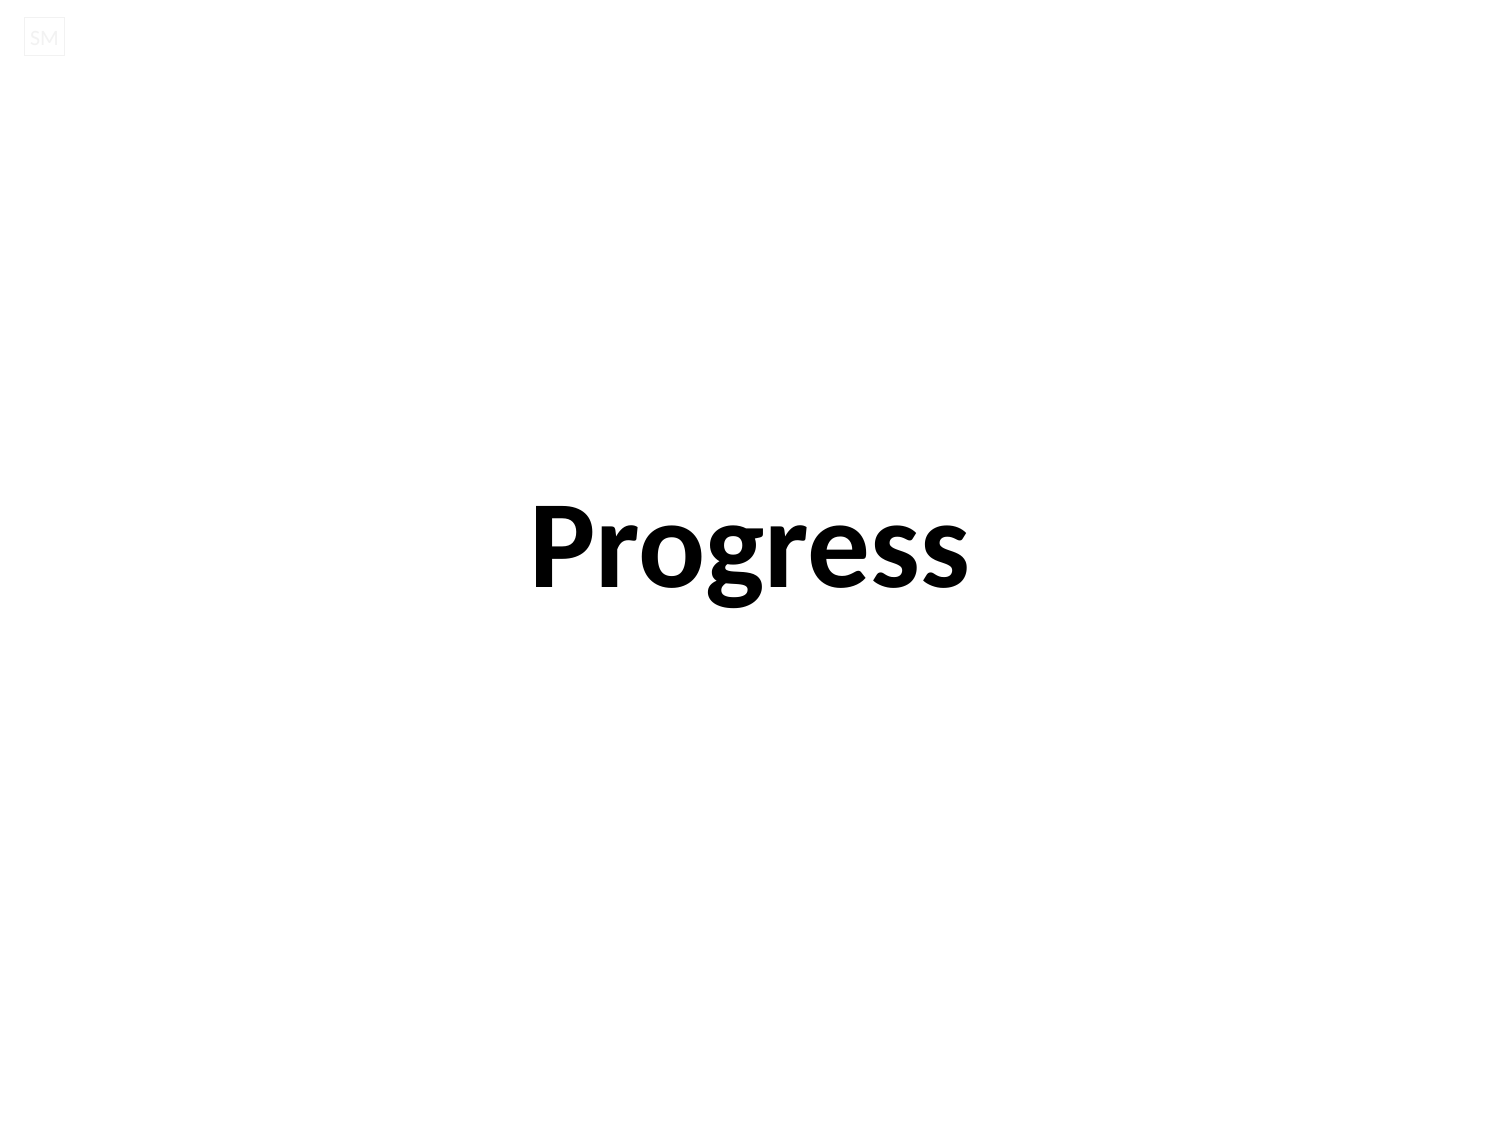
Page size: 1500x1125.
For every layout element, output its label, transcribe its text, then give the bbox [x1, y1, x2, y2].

title Progress [75, 330, 1425, 744]
